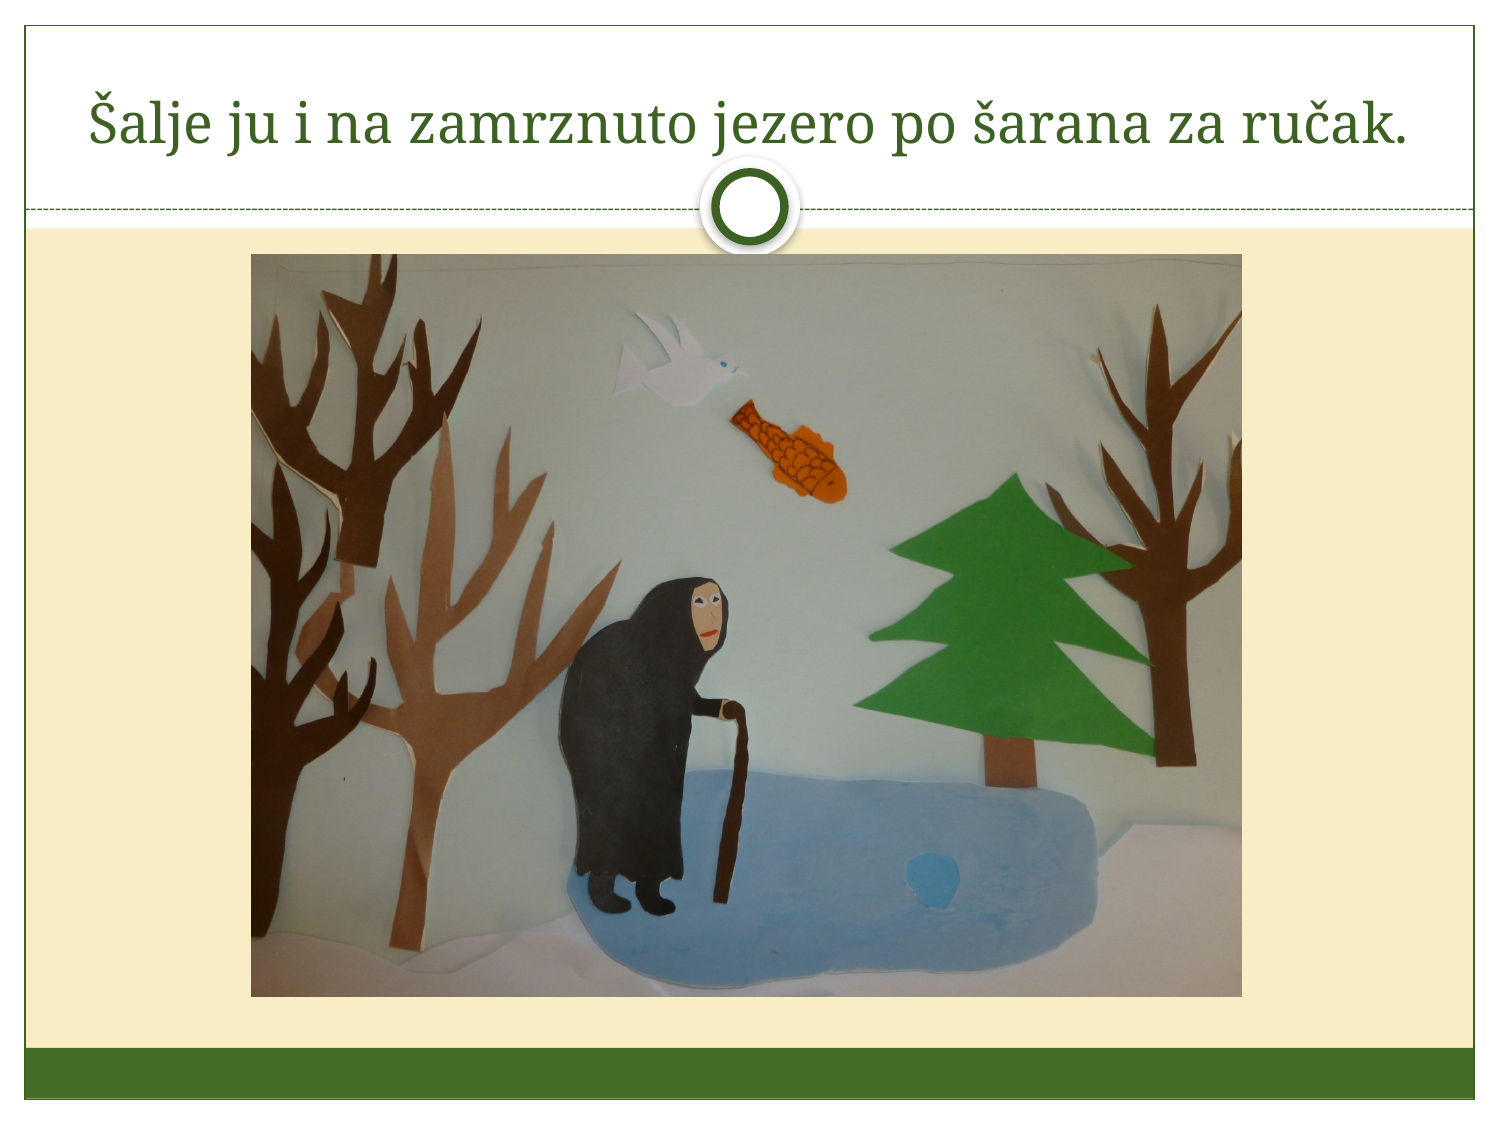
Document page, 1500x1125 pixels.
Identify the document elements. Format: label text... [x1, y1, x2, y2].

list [251, 254, 1243, 997]
title Šalje ju i na zamrznuto jezero po šarana za ručak. [49, 37, 1450, 162]
